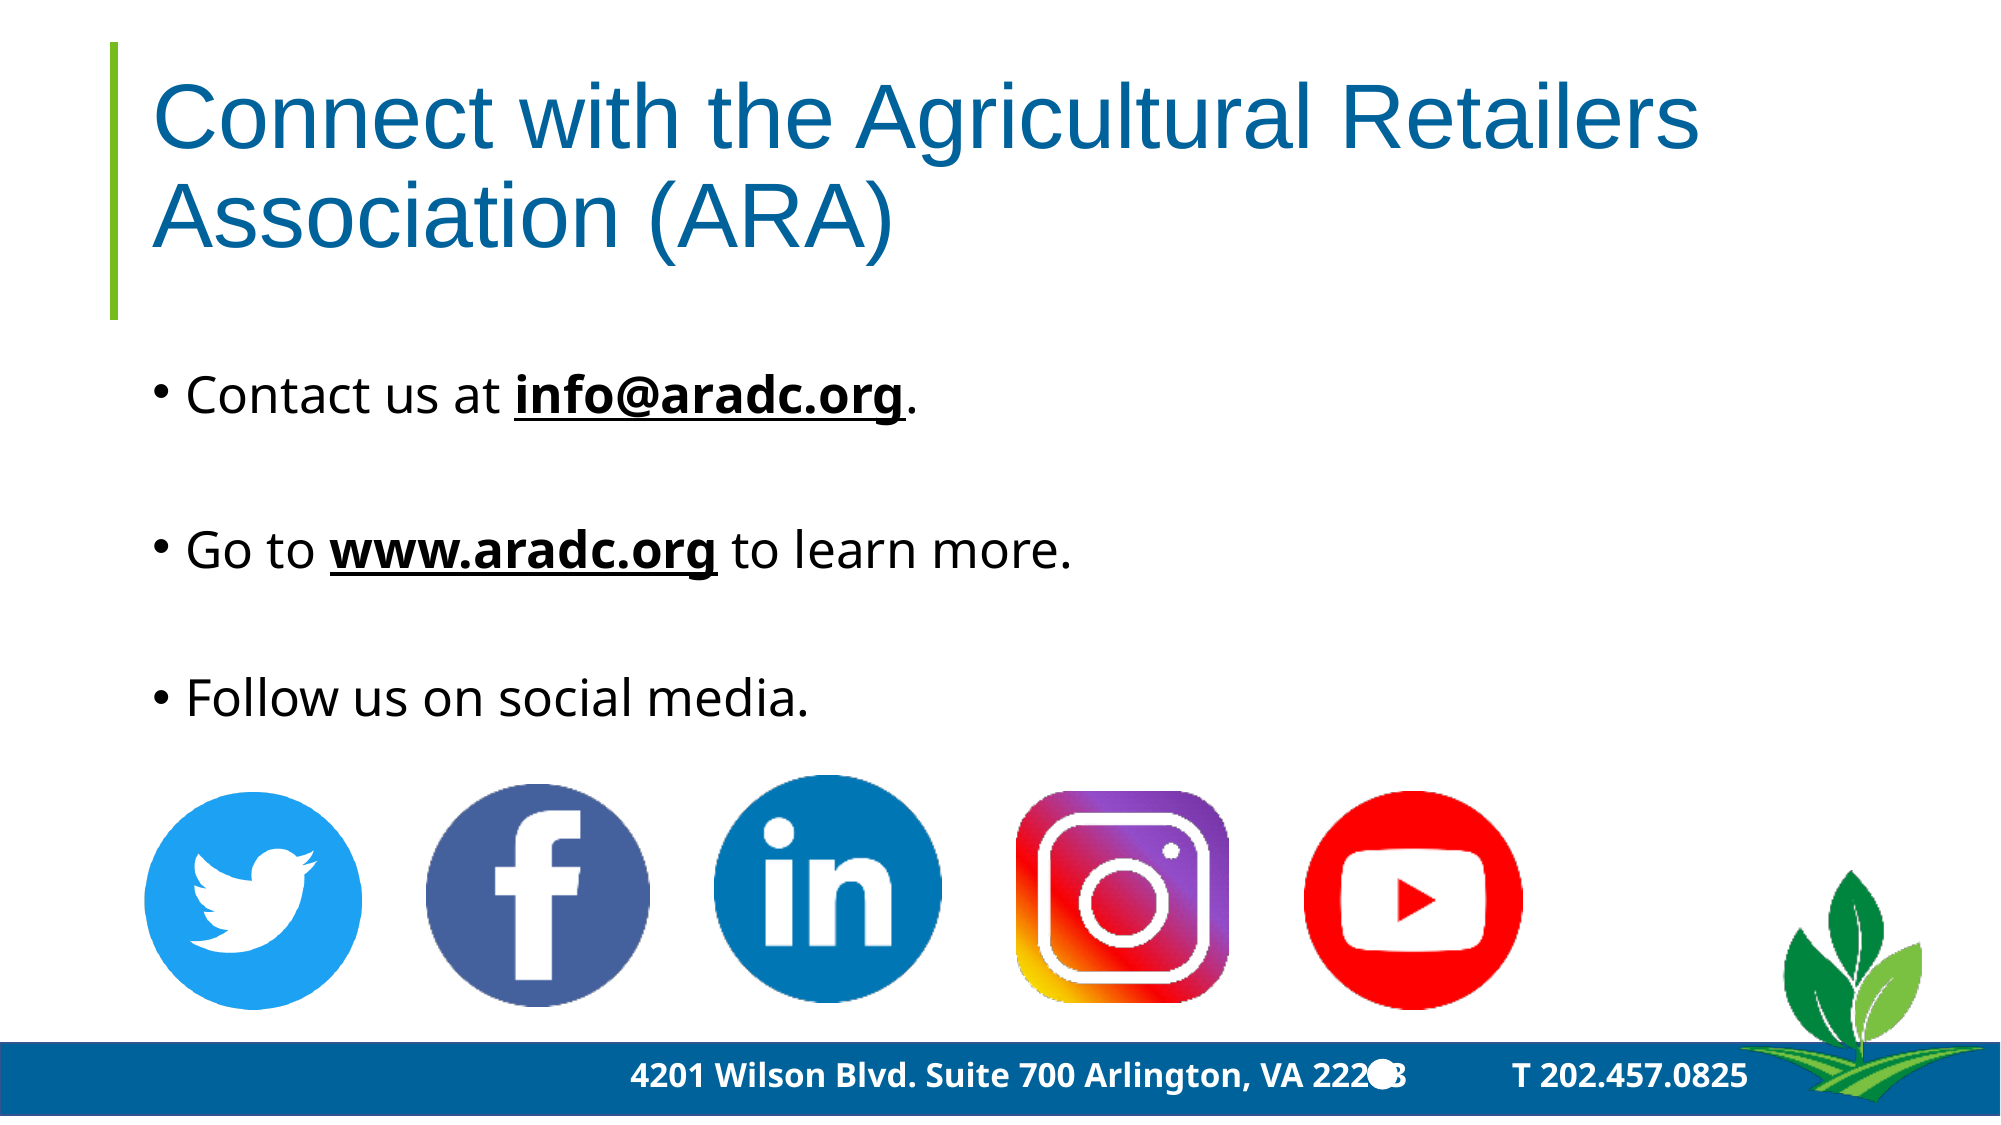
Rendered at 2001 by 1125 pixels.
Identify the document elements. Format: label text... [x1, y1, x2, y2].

picture [766, 860, 792, 946]
text_box [1367, 1058, 1398, 1090]
picture [1733, 870, 1991, 1051]
picture [840, 775, 942, 878]
title Connect with the Agricultural Retailers Association (ARA) [137, 59, 1863, 278]
picture [839, 900, 942, 1003]
text_box 4201 Wilson Blvd. Suite 700 Arlington, VA 22203 T 202.457.0825 [615, 1051, 2000, 1125]
picture [714, 775, 816, 877]
picture [809, 858, 891, 946]
picture [764, 817, 794, 848]
picture [1016, 791, 1229, 1003]
list Contact us at info@aradc.org. Go to www.aradc.org to learn more. Follow us on social media. [137, 355, 1863, 736]
picture [1304, 791, 1523, 1010]
picture [426, 784, 650, 1007]
picture [714, 901, 817, 1003]
picture [114, 761, 392, 1040]
